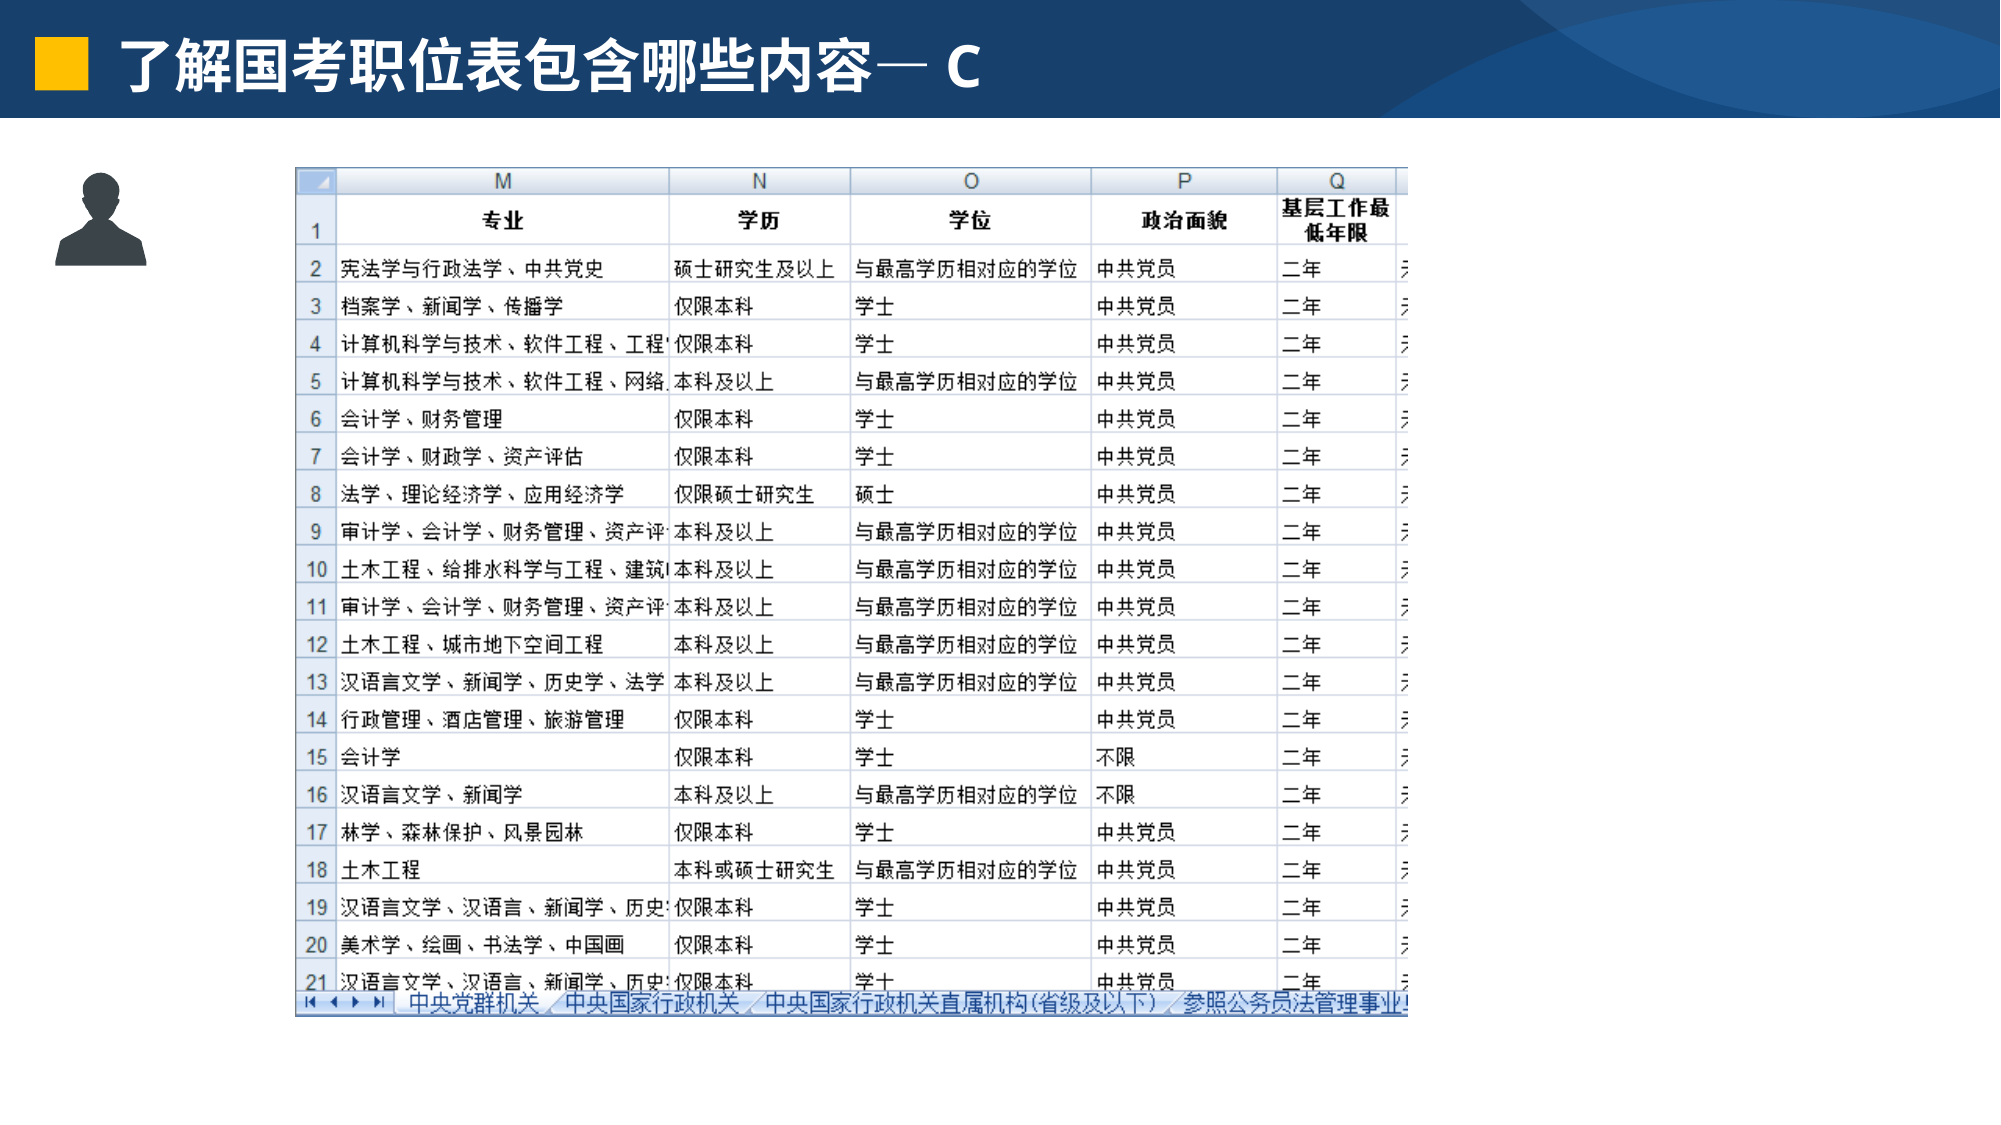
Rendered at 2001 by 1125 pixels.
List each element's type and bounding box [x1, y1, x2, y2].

text_box [55, 172, 147, 266]
picture [295, 167, 1408, 1017]
text_box [0, 0, 2000, 119]
